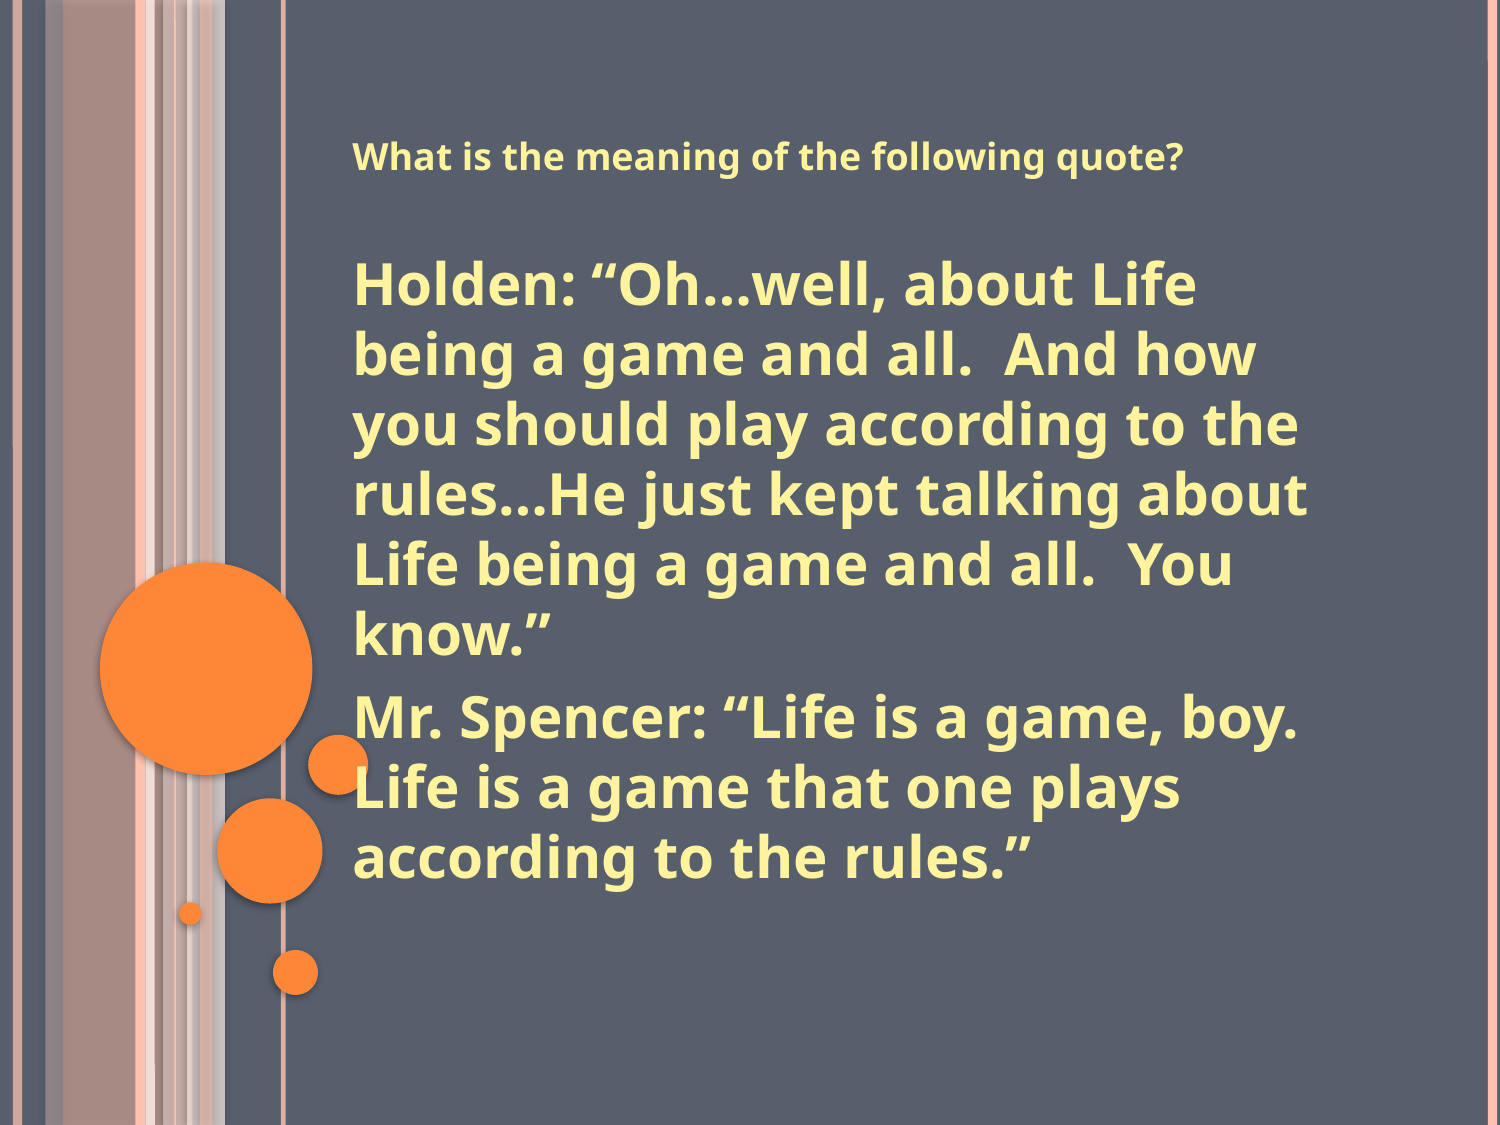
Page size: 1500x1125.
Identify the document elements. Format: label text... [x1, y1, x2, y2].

list What is the meaning of the following quote? Holden: “Oh…well, about Life being a game and all. And how you should play according to the rules…He just kept talking about Life being a game and all. You know.” Mr. Spencer: “Life is a game, boy. Life is a game that one plays according to the rules.” [337, 125, 1350, 350]
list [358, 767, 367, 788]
